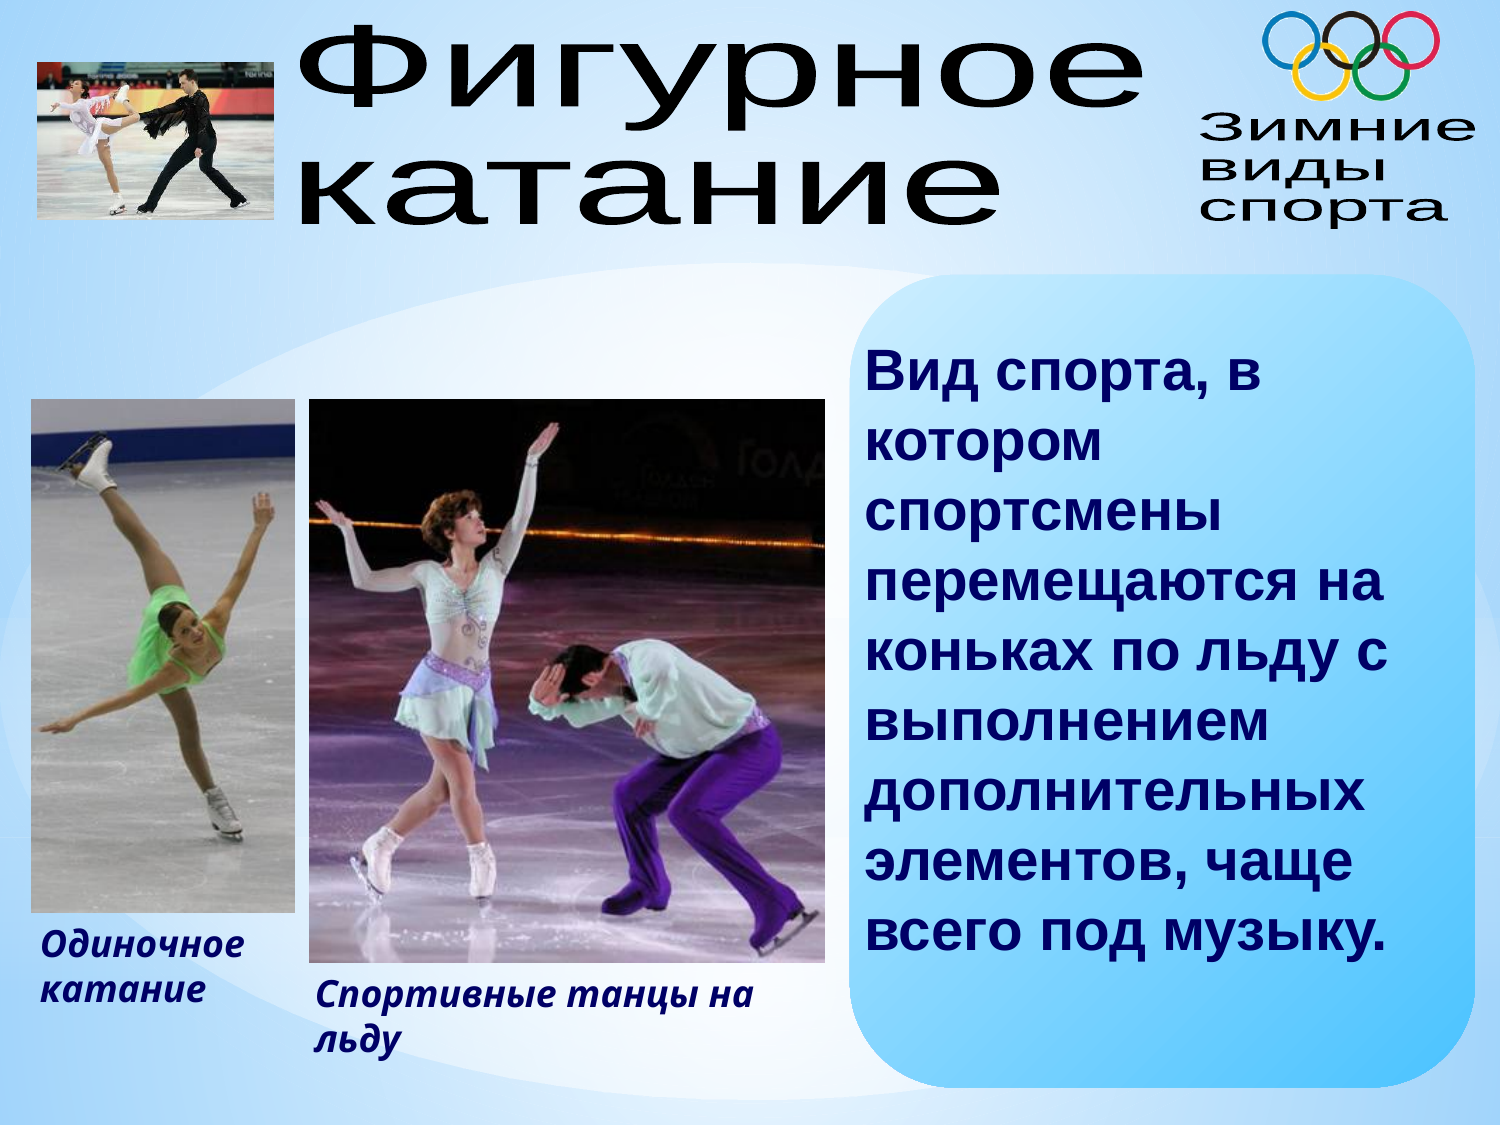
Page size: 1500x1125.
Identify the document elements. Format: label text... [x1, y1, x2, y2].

text_box Вид спорта, в котором спортсмены перемещаются на коньках по льду с выполнением дополнительных элементов, чаще всего под музыку. [849, 324, 1475, 970]
picture [1262, 11, 1440, 101]
text_box [849, 970, 1475, 1088]
text_box [865, 274, 1460, 324]
text_box Спортивные танцы на льду [299, 962, 825, 1068]
picture [31, 399, 295, 913]
picture [37, 62, 274, 220]
text_box Одиночное катание [24, 912, 300, 1018]
picture [309, 399, 825, 963]
